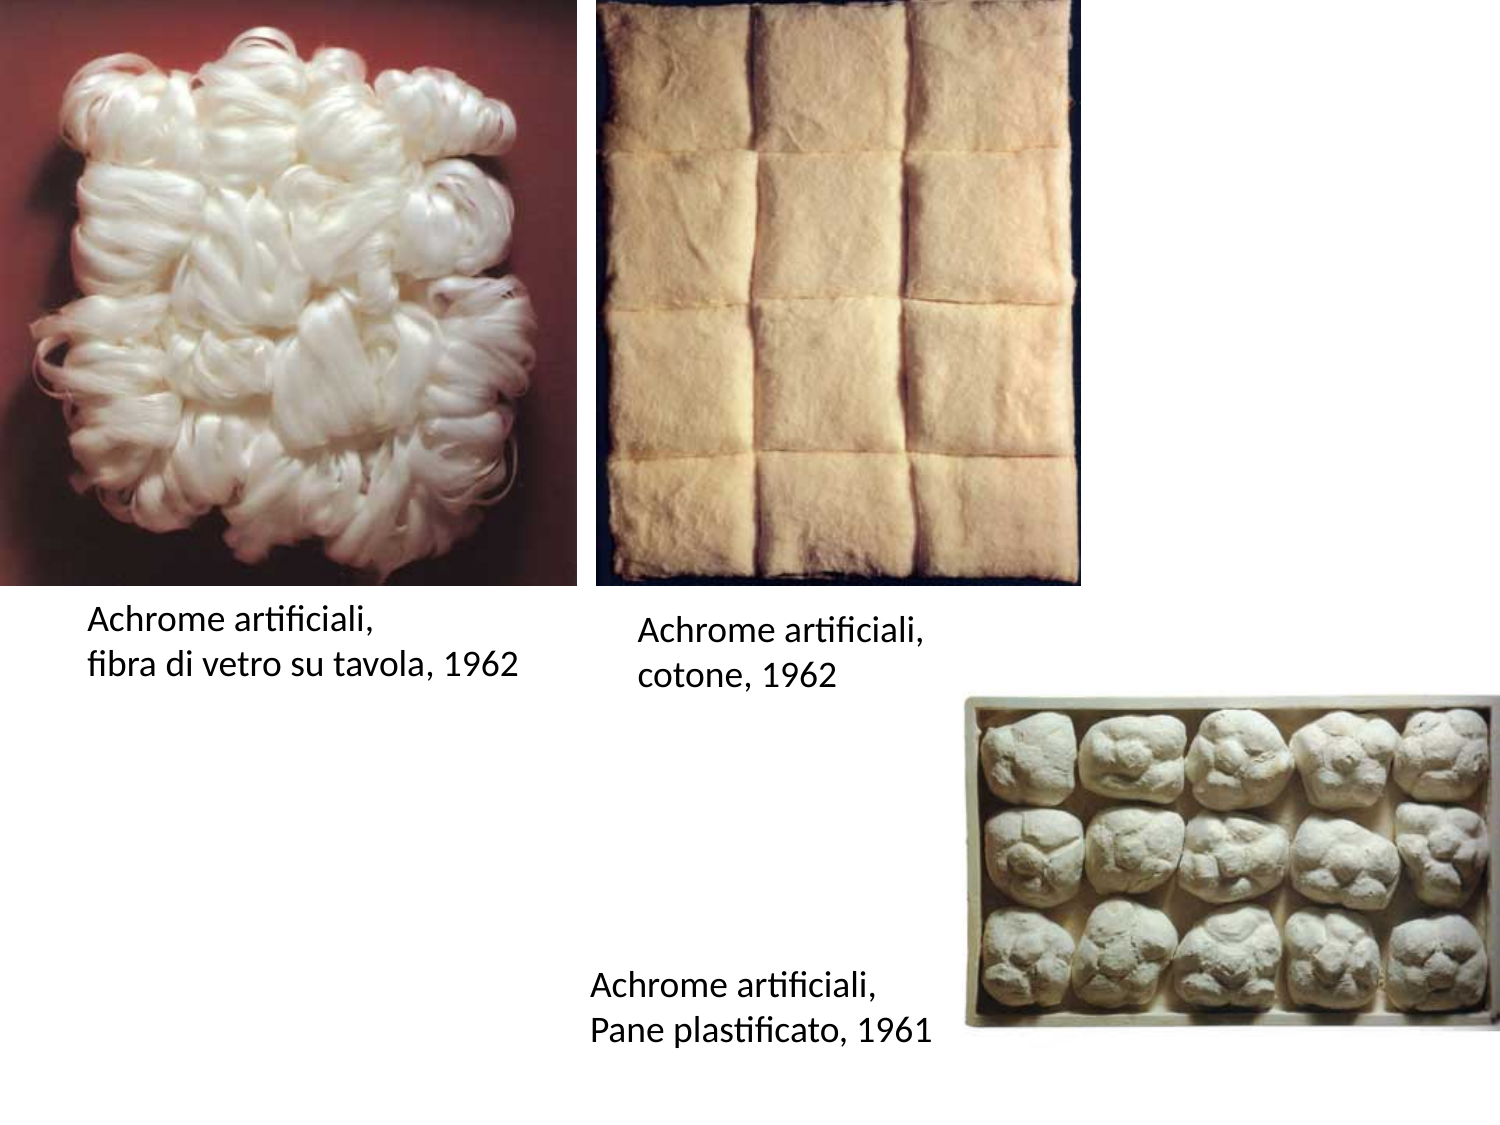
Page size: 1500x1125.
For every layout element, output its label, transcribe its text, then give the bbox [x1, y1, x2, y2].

text_box Achrome artificiali, fibra di vetro su tavola, 1962 [72, 595, 535, 691]
picture [596, 0, 1081, 587]
text_box Achrome artificiali, Pane plastificato, 1961 [575, 952, 948, 1057]
picture [0, 0, 577, 587]
text_box Achrome artificiali, cotone, 1962 [622, 597, 949, 703]
picture [962, 601, 1500, 1125]
